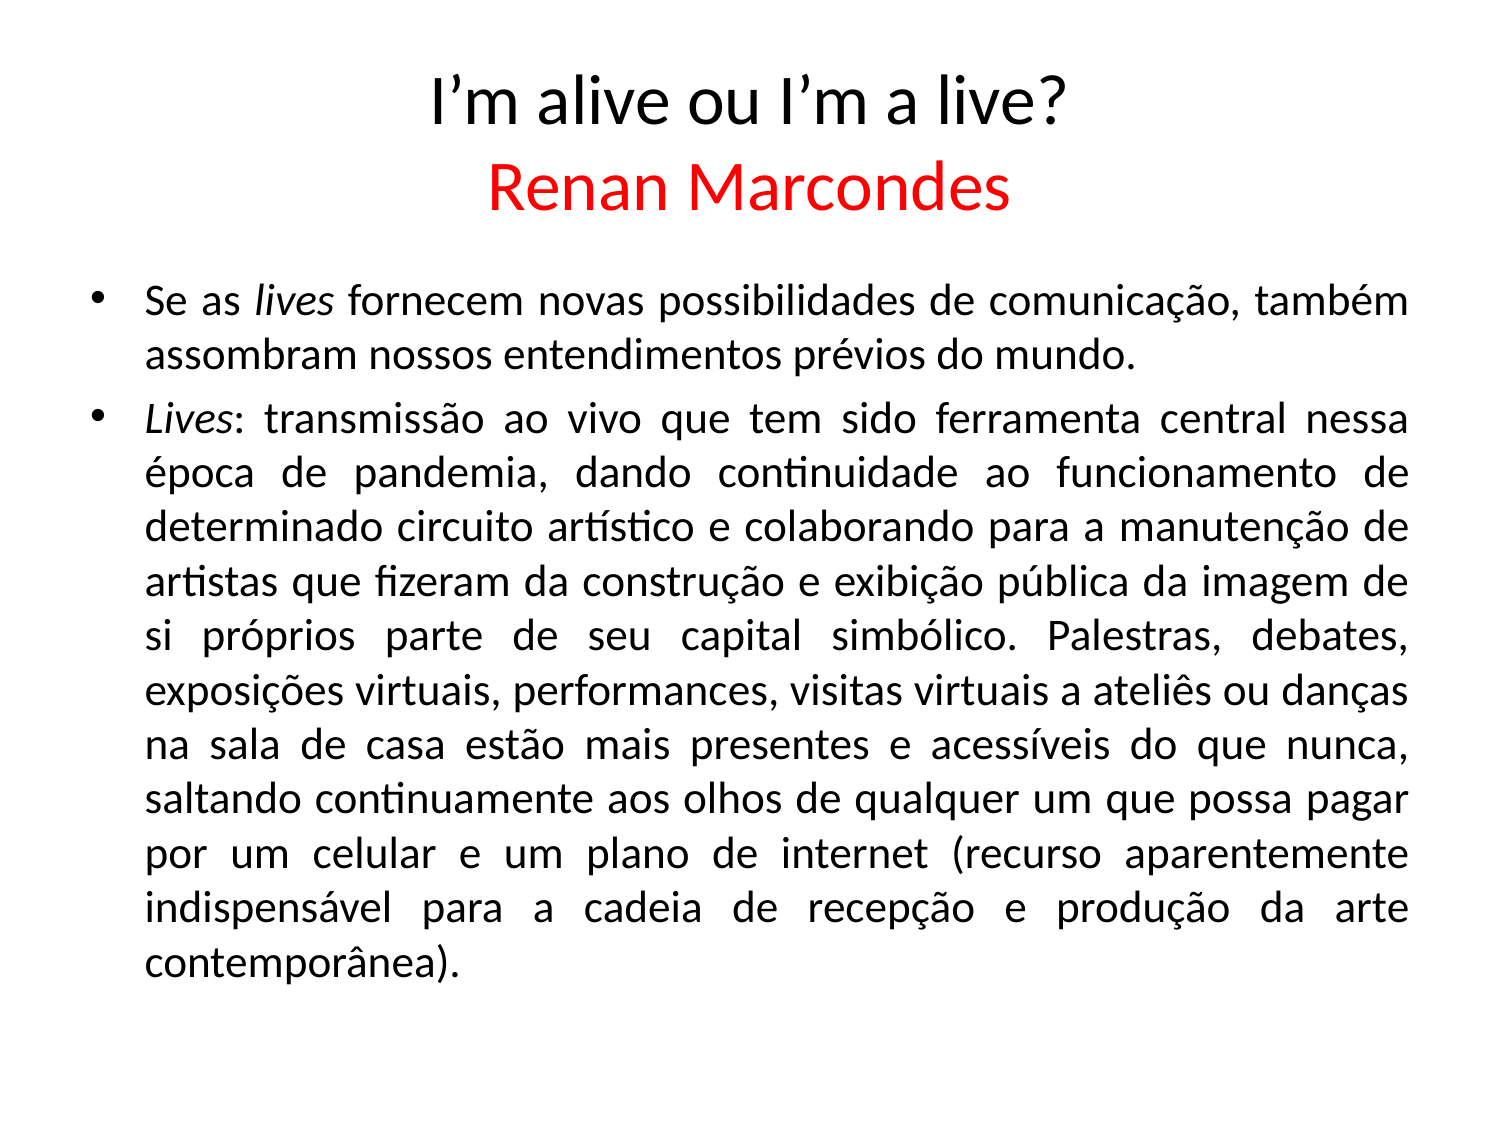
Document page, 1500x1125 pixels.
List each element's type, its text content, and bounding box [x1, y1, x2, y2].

title I’m alive ou I’m a live? Renan Marcondes [75, 45, 1425, 233]
list Se as lives fornecem novas possibilidades de comunicação, também assombram nossos entendimentos prévios do mundo. Lives: transmissão ao vivo que tem sido ferramenta central nessa época de pandemia, dando continuidade ao funcionamento de determinado circuito artístico e colaborando para a manutenção de artistas que fizeram da construção e exibição pública da imagem de si próprios parte de seu capital simbólico. Palestras, debates, exposições virtuais, performances, visitas virtuais a ateliês ou danças na sala de casa estão mais presentes e acessíveis do que nunca, saltando continuamente aos olhos de qualquer um que possa pagar por um celular e um plano de internet (recurso aparentemente indispensável para a cadeia de recepção e produção da arte contemporânea). [75, 262, 1425, 1005]
